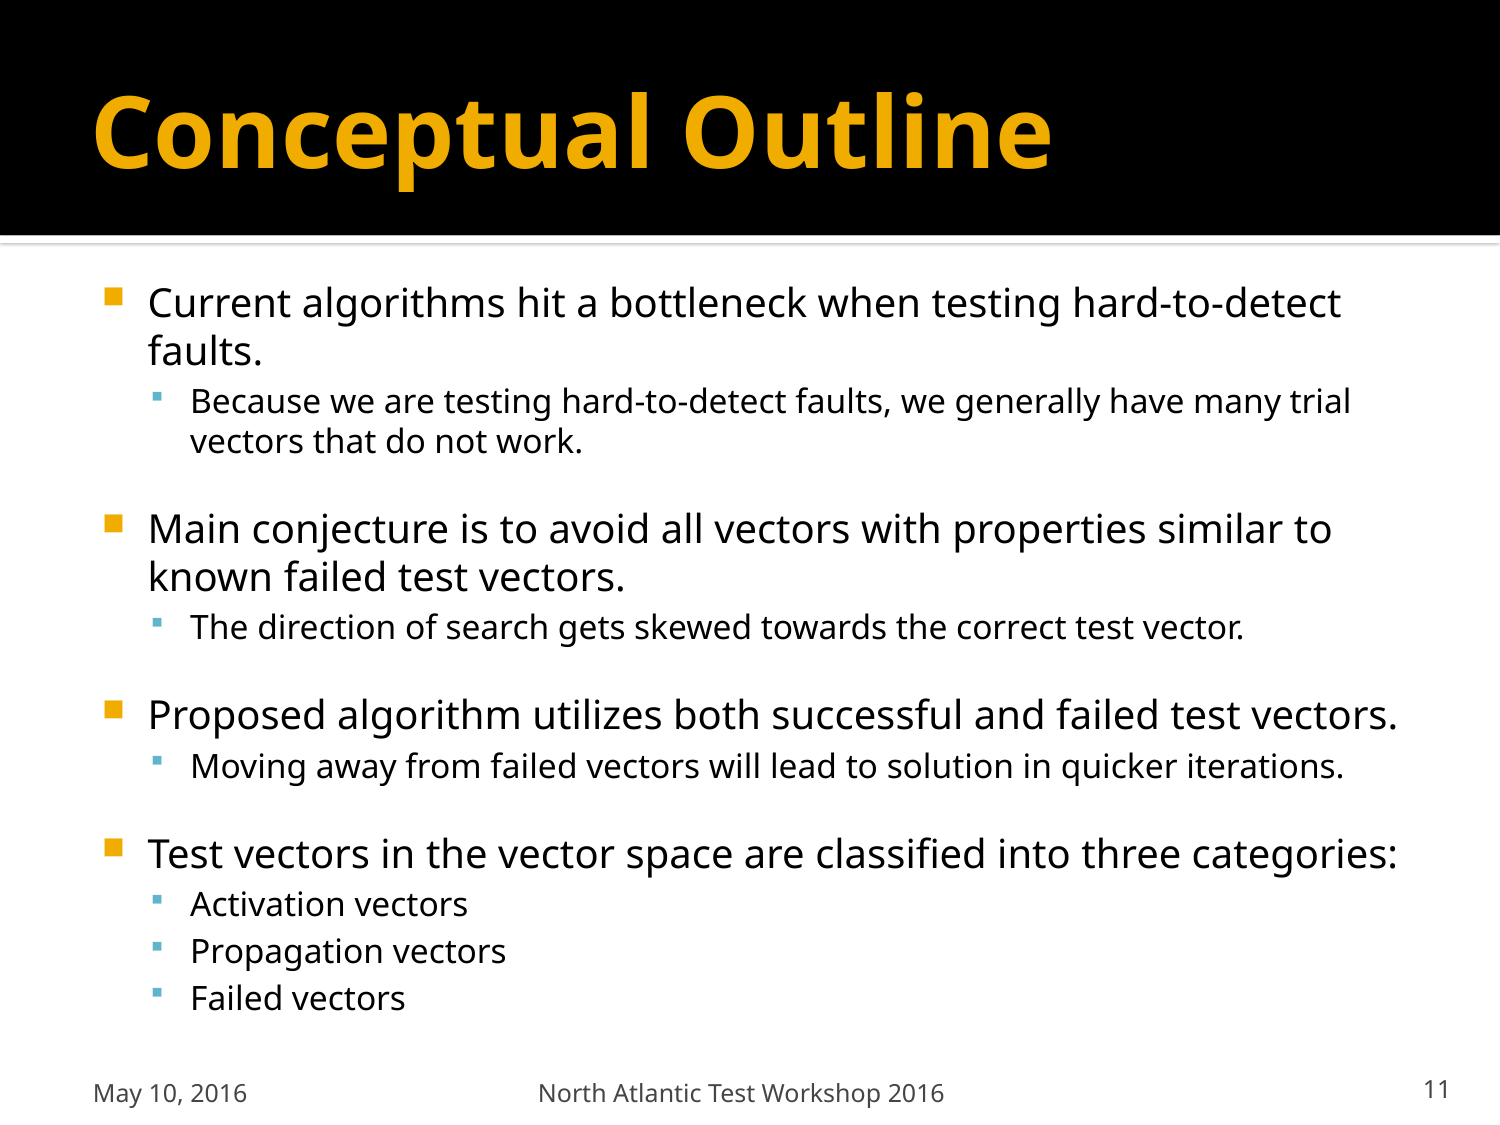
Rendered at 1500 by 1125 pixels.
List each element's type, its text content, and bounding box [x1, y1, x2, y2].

slide_number 11 [1345, 1062, 1467, 1108]
title Conceptual Outline [75, 25, 1425, 231]
footer North Atlantic Test Workshop 2016 [433, 1062, 1050, 1108]
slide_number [75, 1062, 425, 1108]
list Current algorithms hit a bottleneck when testing hard-to-detect faults. Because we are testing hard-to-detect faults, we generally have many trial vectors that do not work. Main conjecture is to avoid all vectors with properties similar to known failed test vectors. The direction of search gets skewed towards the correct test vector. Proposed algorithm utilizes both successful and failed test vectors. Moving away from failed vectors will lead to solution in quicker iterations. Test vectors in the vector space are classified into three categories: Activation vectors Propagation vectors Failed vectors [75, 262, 1425, 1050]
